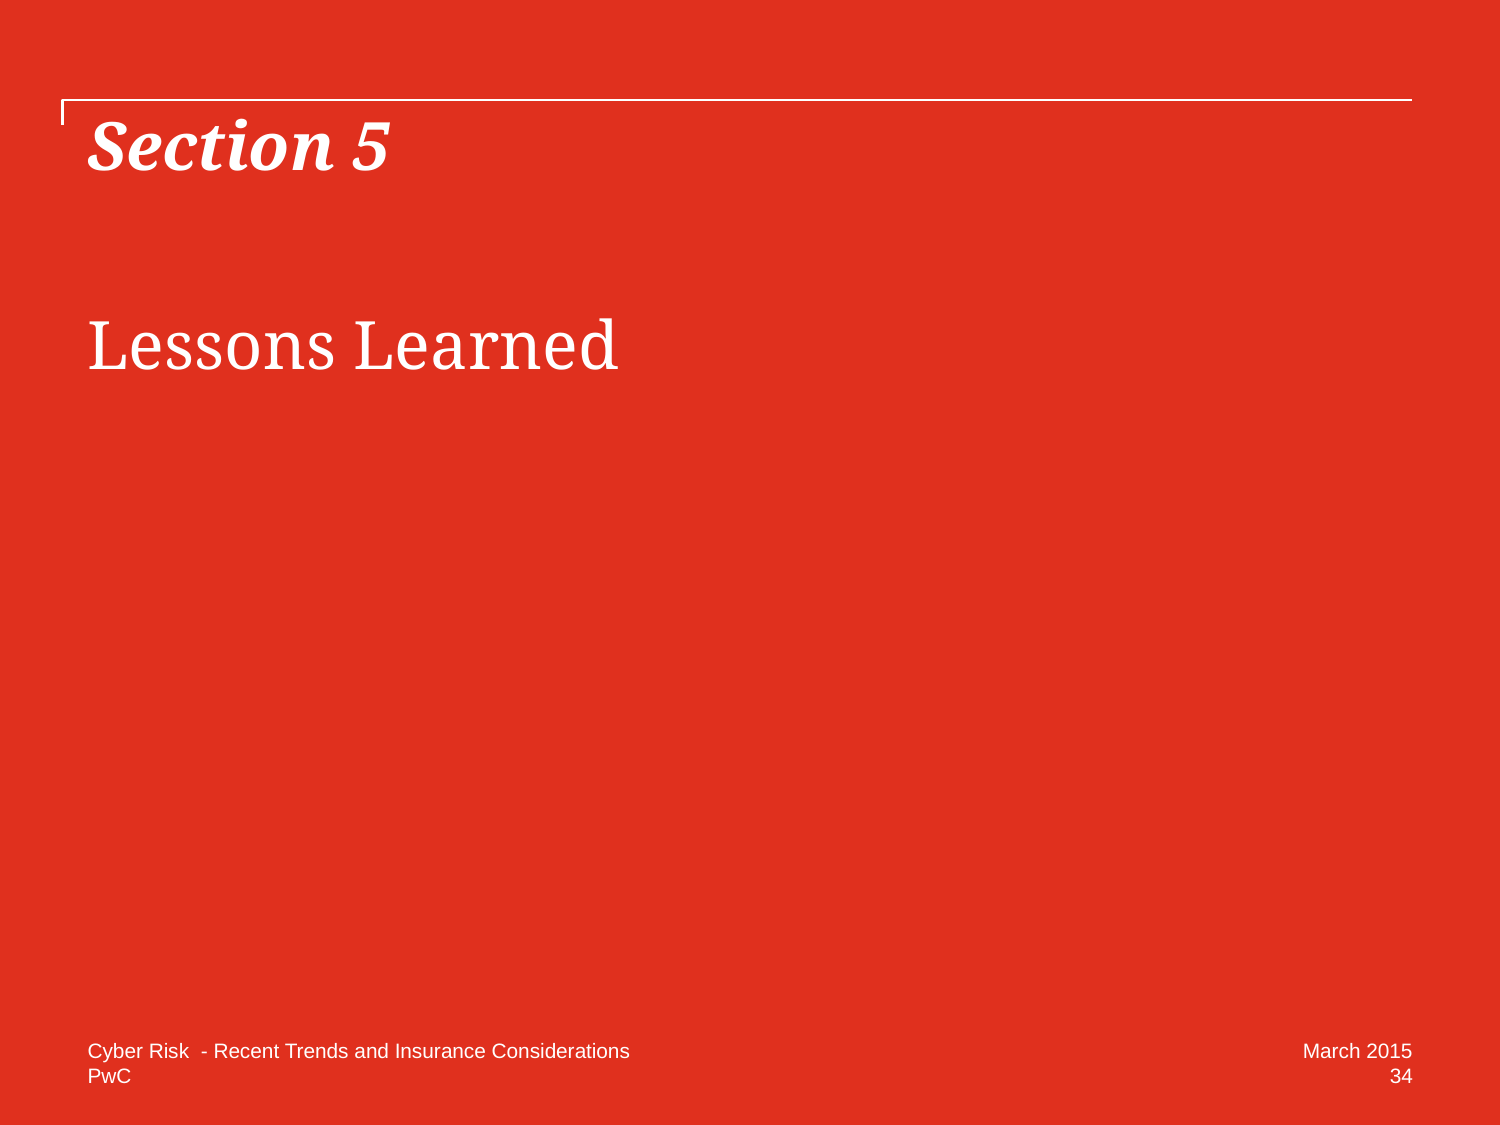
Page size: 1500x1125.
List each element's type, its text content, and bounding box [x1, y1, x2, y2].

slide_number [1162, 1037, 1413, 1063]
title Section 5 [87, 112, 1413, 288]
subtitle Lessons Learned [87, 312, 1413, 438]
footer Cyber Risk - Recent Trends and Insurance Considerations [87, 1037, 950, 1063]
slide_number 34 [1162, 1063, 1413, 1088]
